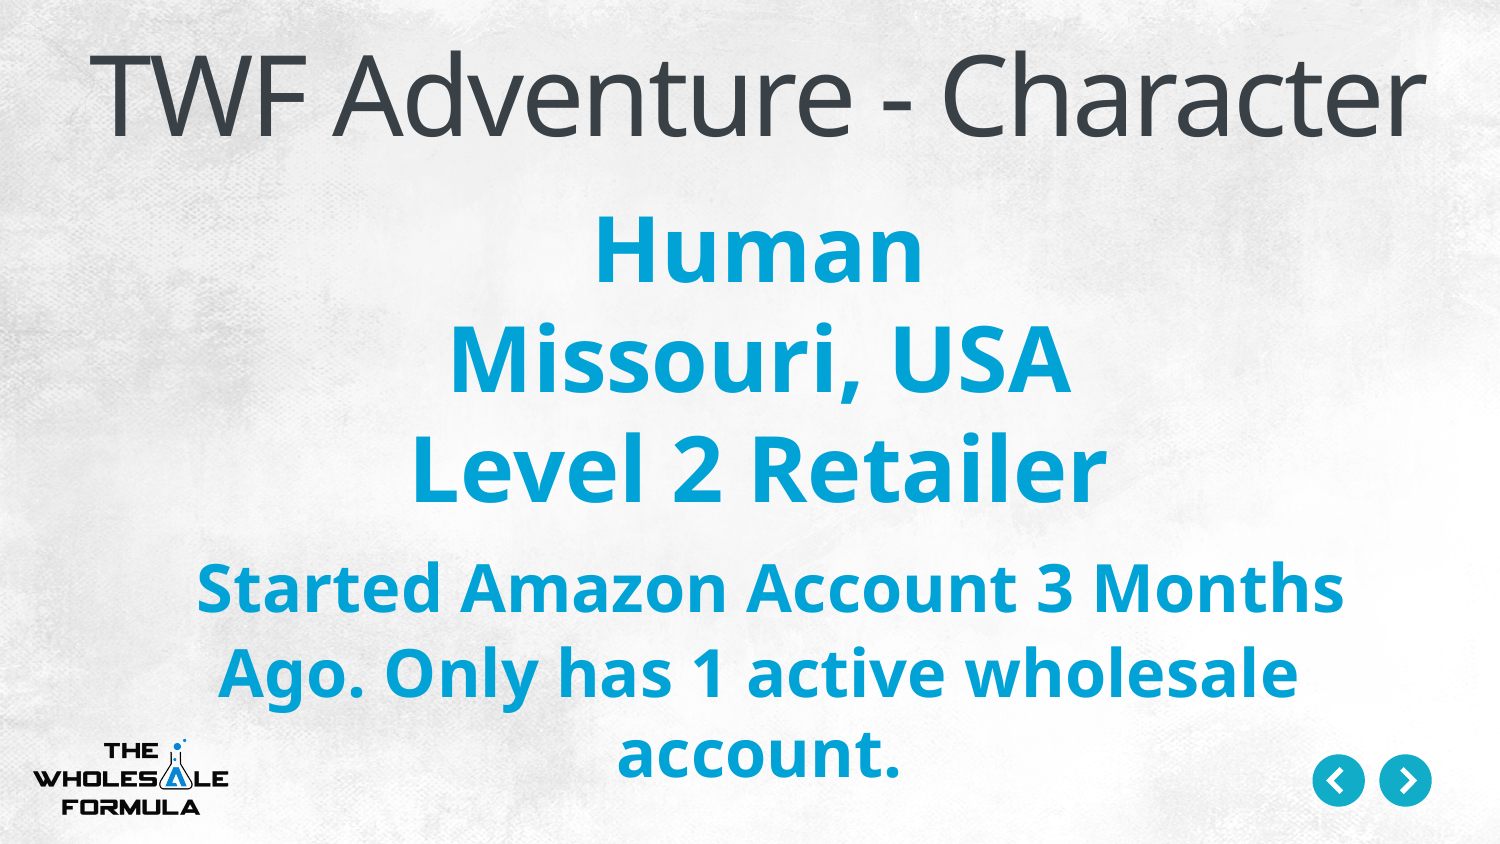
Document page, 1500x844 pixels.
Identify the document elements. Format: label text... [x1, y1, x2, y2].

picture [0, 0, 1500, 844]
text_box Human Missouri, USA Level 2 Retailer Started Amazon Account 3 Months Ago. Only has 1 active wholesale account. [142, 183, 1377, 798]
title TWF Adventure - Character [35, 0, 1484, 184]
